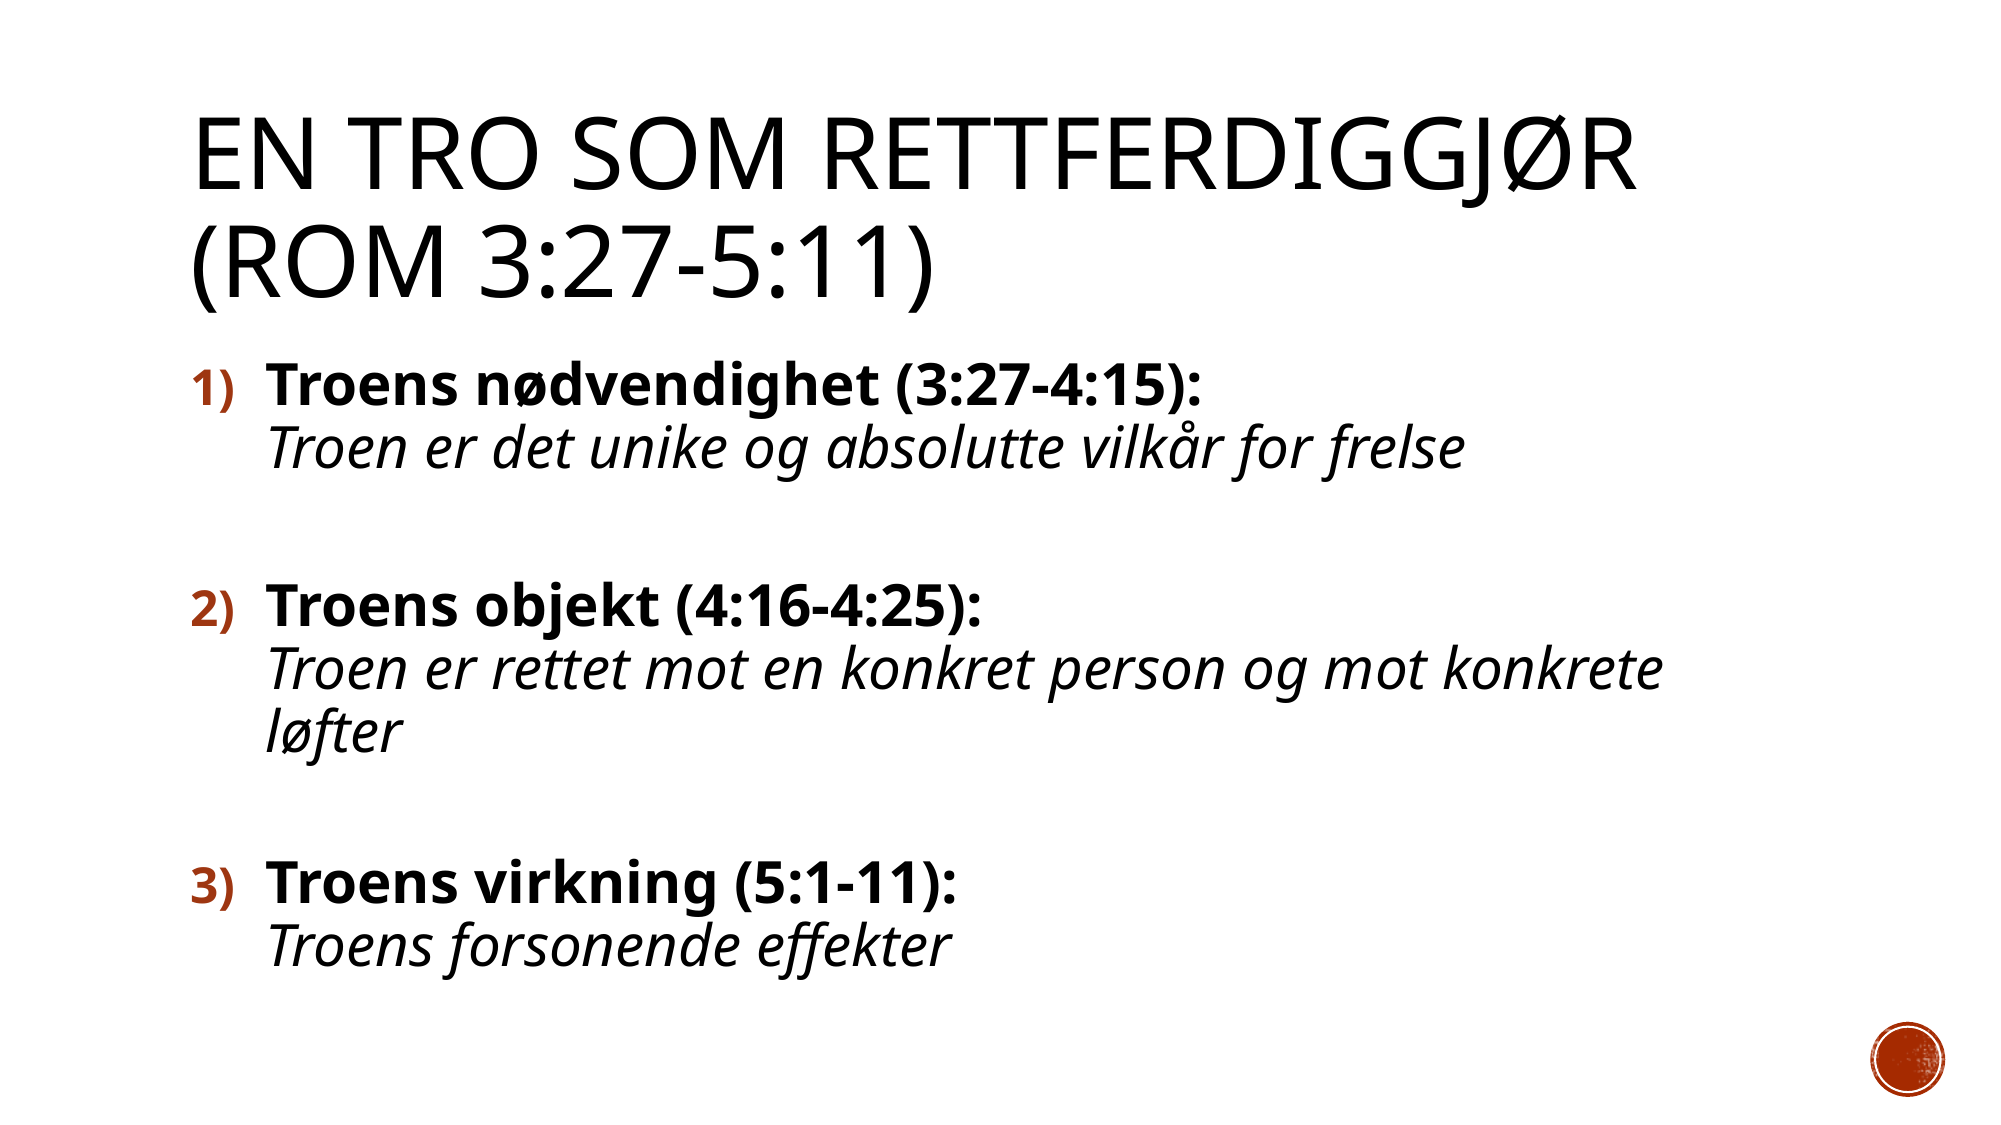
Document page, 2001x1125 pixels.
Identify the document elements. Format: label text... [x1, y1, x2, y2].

list Troens nødvendighet (3:27-4:15): Troen er det unike og absolutte vilkår for frelse Troens objekt (4:16-4:25): Troen er rettet mot en konkret person og mot konkrete løfter Troens virkning (5:1-11): Troens forsonende effekter [175, 348, 1826, 1013]
title En tro som rettferdiggjør (Rom 3:27-5:11) [175, 79, 1826, 344]
